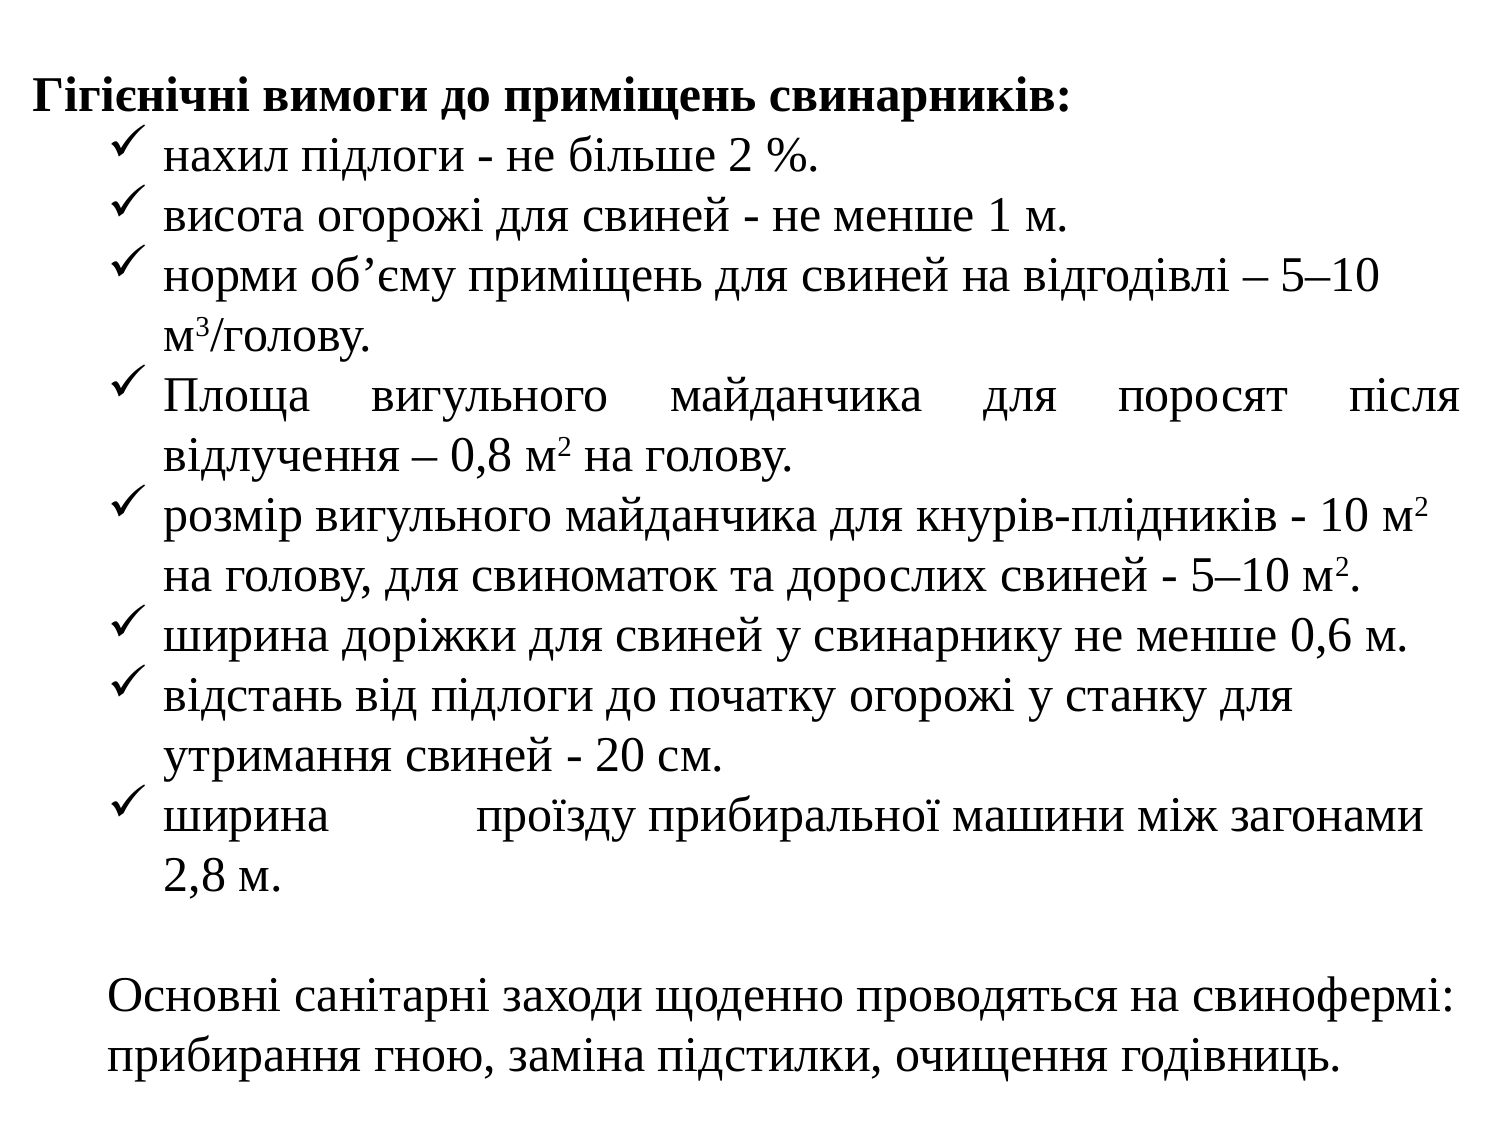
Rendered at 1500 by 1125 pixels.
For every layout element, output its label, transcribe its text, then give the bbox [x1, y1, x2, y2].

text_box Гігієнічні вимоги до приміщень свинарників: нахил підлоги - не більше 2 %. висота огорожі для свиней - не менше 1 м. норми об’єму приміщень для свиней на відгодівлі – 5–10 м3/голову. Площа вигульного майданчика для поросят після відлучення – 0,8 м2 на голову. розмір вигульного майданчика для кнурів-плідників - 10 м2 на голову, для свиноматок та дорослих свиней - 5–10 м2. ширина доріжки для свиней у свинарнику не менше 0,6 м. відстань від підлоги до початку огорожі у станку для утримання свиней - 20 см. ширина проїзду прибиральної машини між загонами 2,8 м. Основні санітарні заходи щоденно проводяться на свинофермі: прибирання гною, заміна підстилки, очищення годівниць. [17, 54, 1476, 1090]
